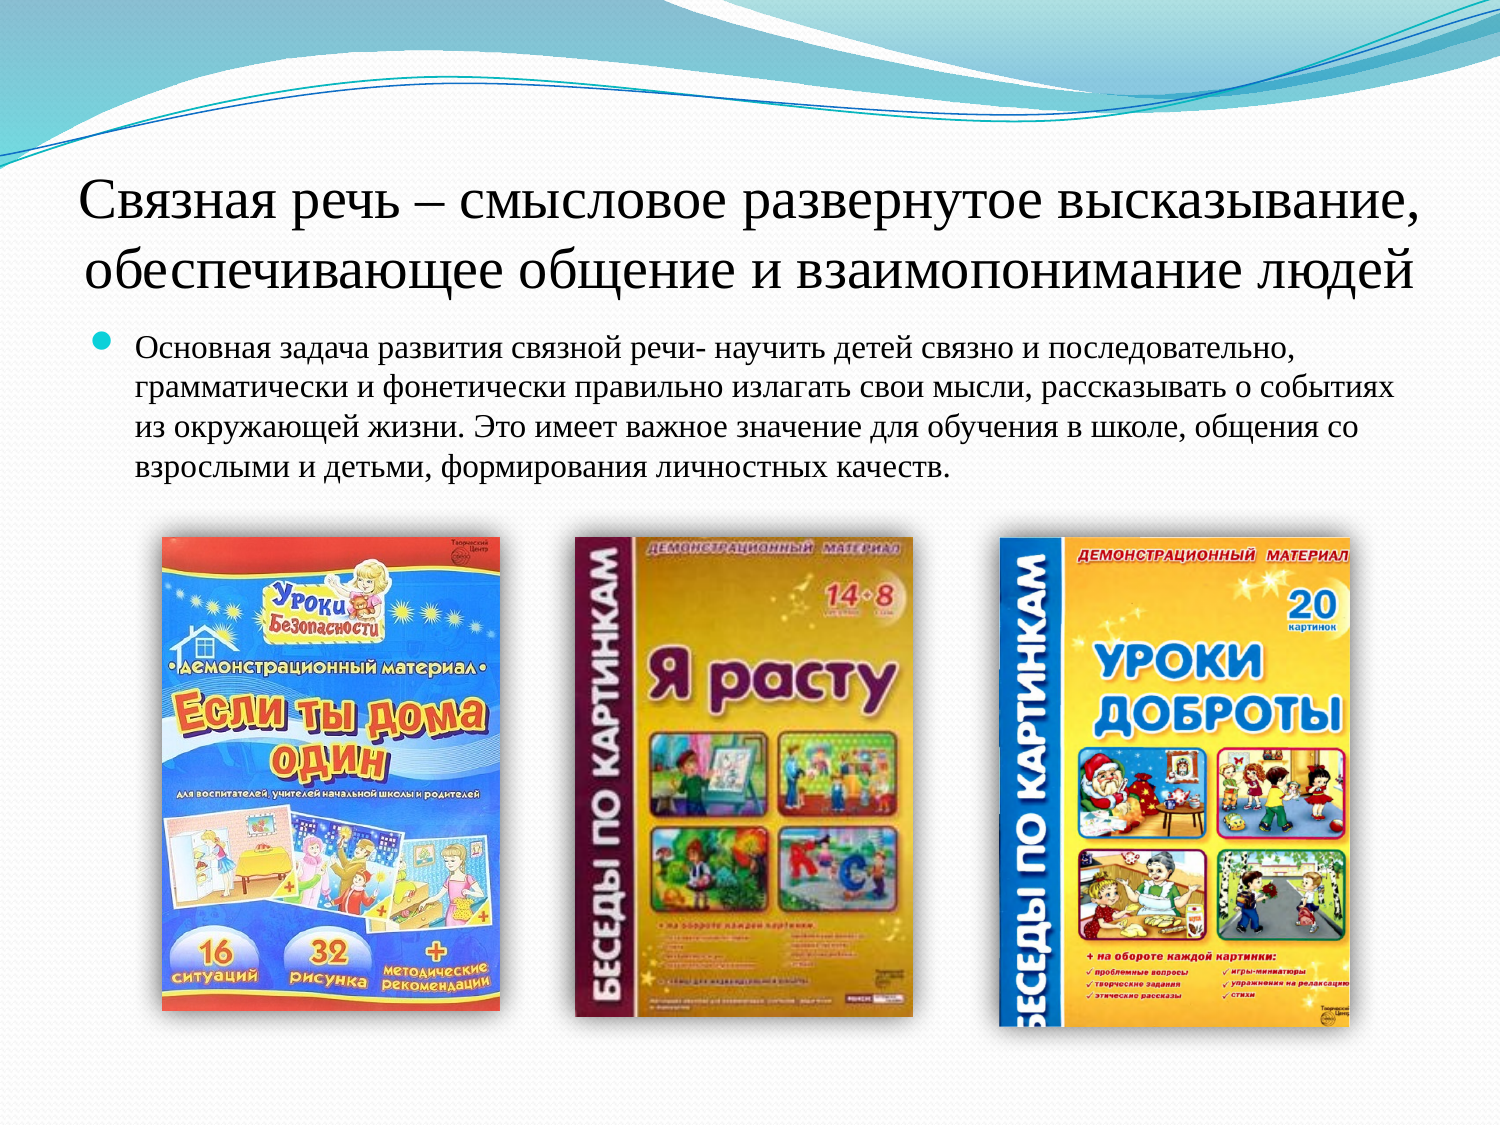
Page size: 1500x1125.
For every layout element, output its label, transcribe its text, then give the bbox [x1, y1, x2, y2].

picture [162, 537, 501, 1012]
list Основная задача развития связной речи- научить детей связно и последовательно, грамматически и фонетически правильно излагать свои мысли, рассказывать о событиях из окружающей жизни. Это имеет важное значение для обучения в школе, общения со взрослыми и детьми, формирования личностных качеств. [75, 317, 1425, 1038]
picture [999, 537, 1351, 1027]
title Связная речь – смысловое развернутое высказывание, обеспечивающее общение и взаимопонимание людей [75, 112, 1425, 300]
picture [574, 537, 913, 1017]
